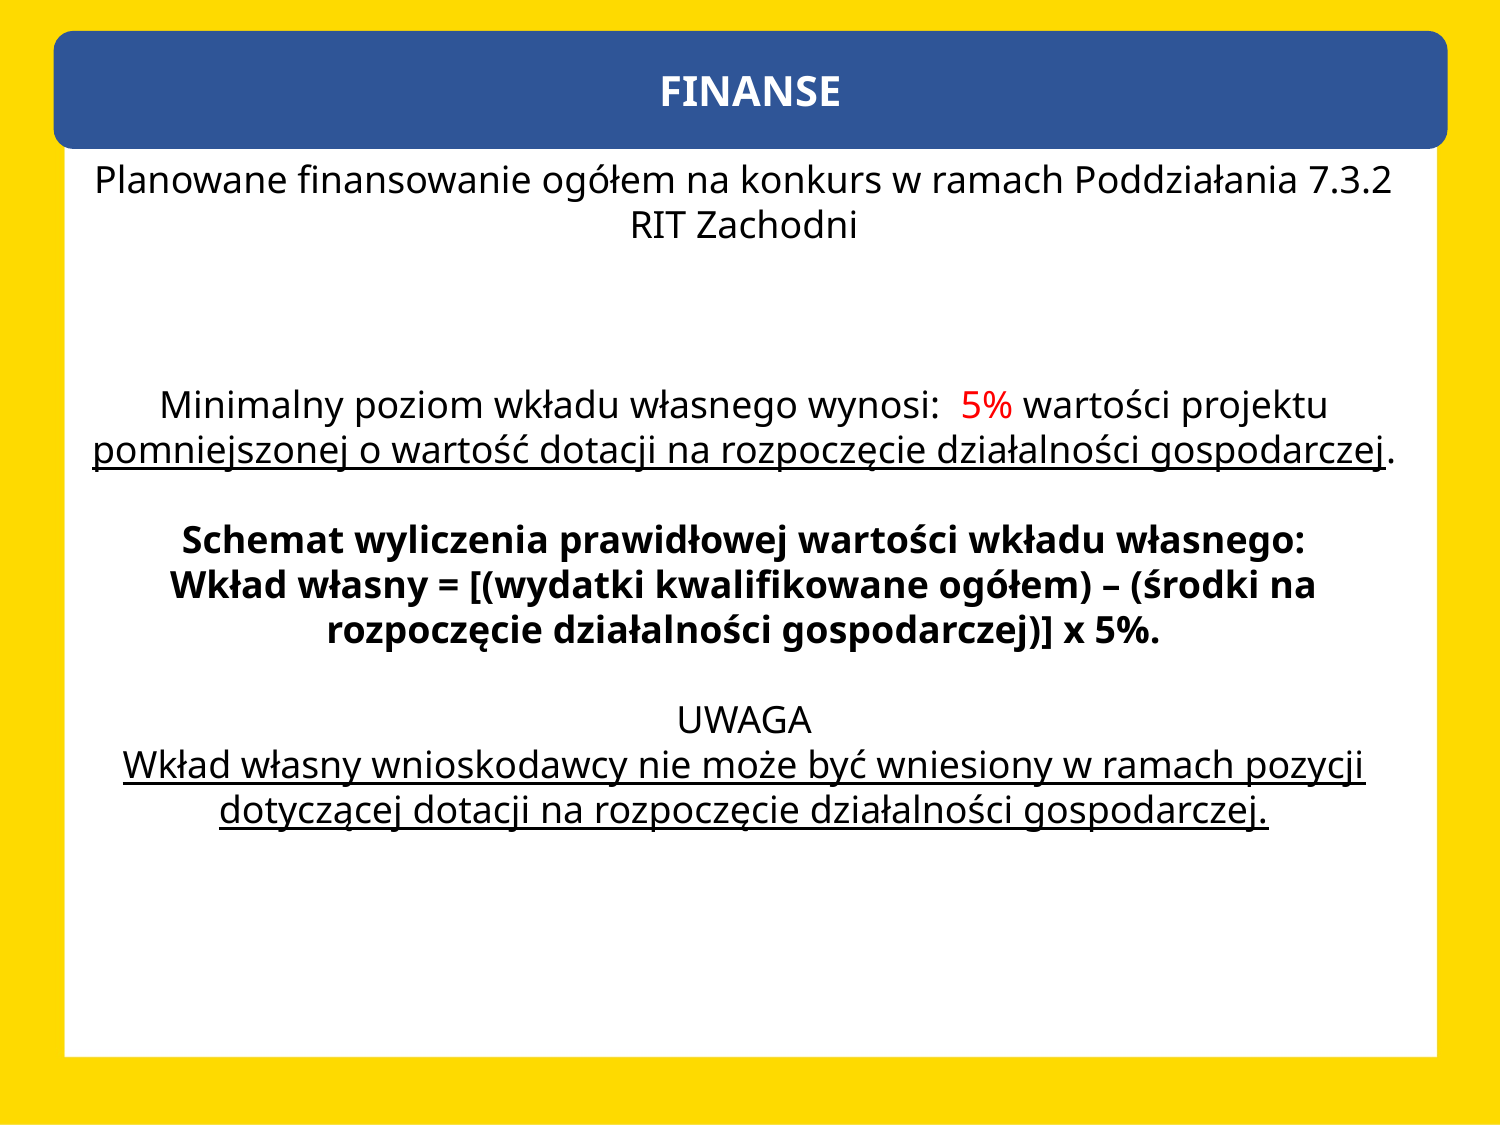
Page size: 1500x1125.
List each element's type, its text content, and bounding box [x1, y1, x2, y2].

picture [0, 0, 1500, 1125]
text_box FINANSE [53, 30, 1448, 149]
text_box Planowane finansowanie ogółem na konkurs w ramach Poddziałania 7.3.2 RIT Zachodni Minimalny poziom wkładu własnego wynosi: 5% wartości projektu pomniejszonej o wartość dotacji na rozpoczęcie działalności gospodarczej. Schemat wyliczenia prawidłowej wartości wkładu własnego: Wkład własny = [(wydatki kwalifikowane ogółem) – (środki na rozpoczęcie działalności gospodarczej)] x 5%. UWAGA Wkład własny wnioskodawcy nie może być wniesiony w ramach pozycji dotyczącej dotacji na rozpoczęcie działalności gospodarczej. [64, 148, 1424, 1059]
